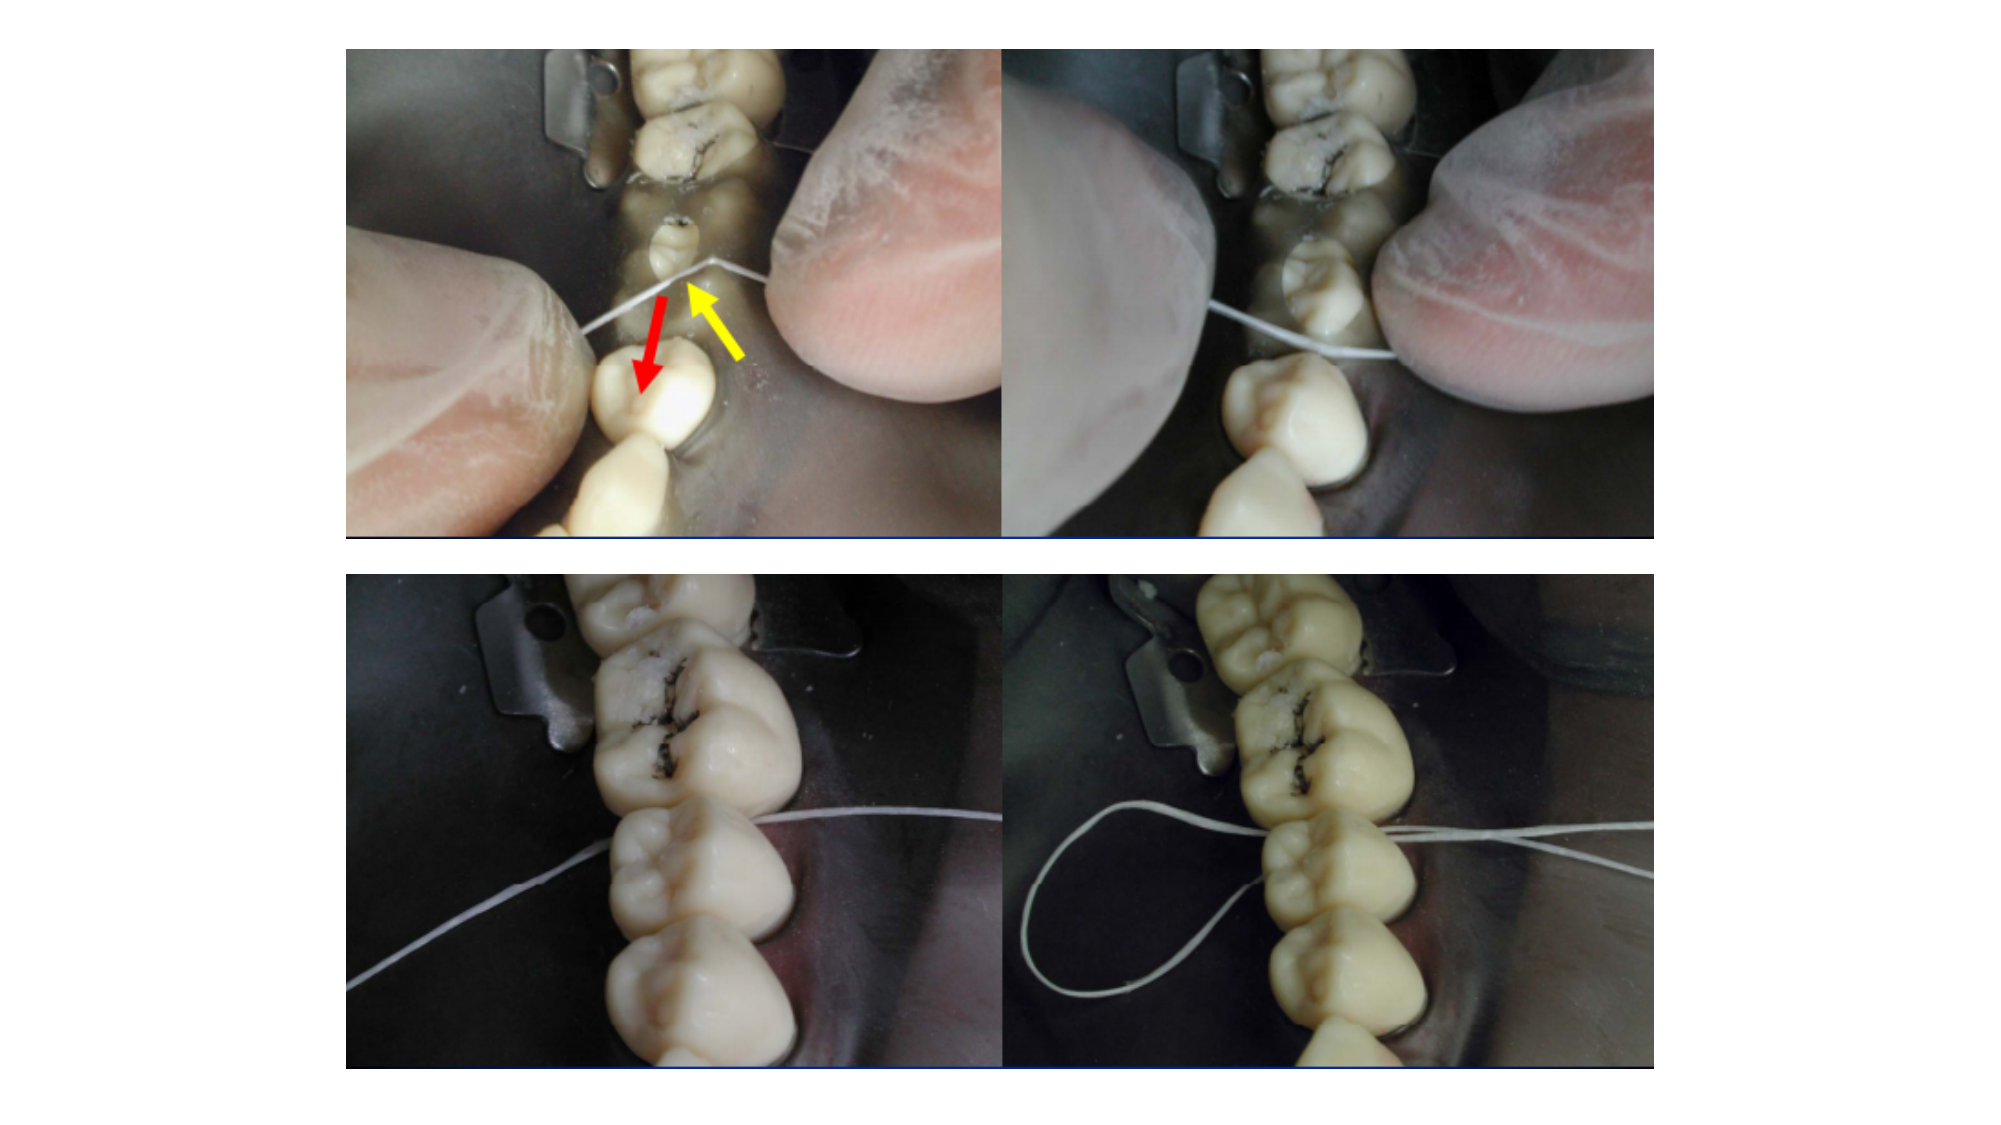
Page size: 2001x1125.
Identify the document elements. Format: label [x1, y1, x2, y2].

picture [346, 49, 1654, 539]
picture [346, 574, 1654, 1069]
